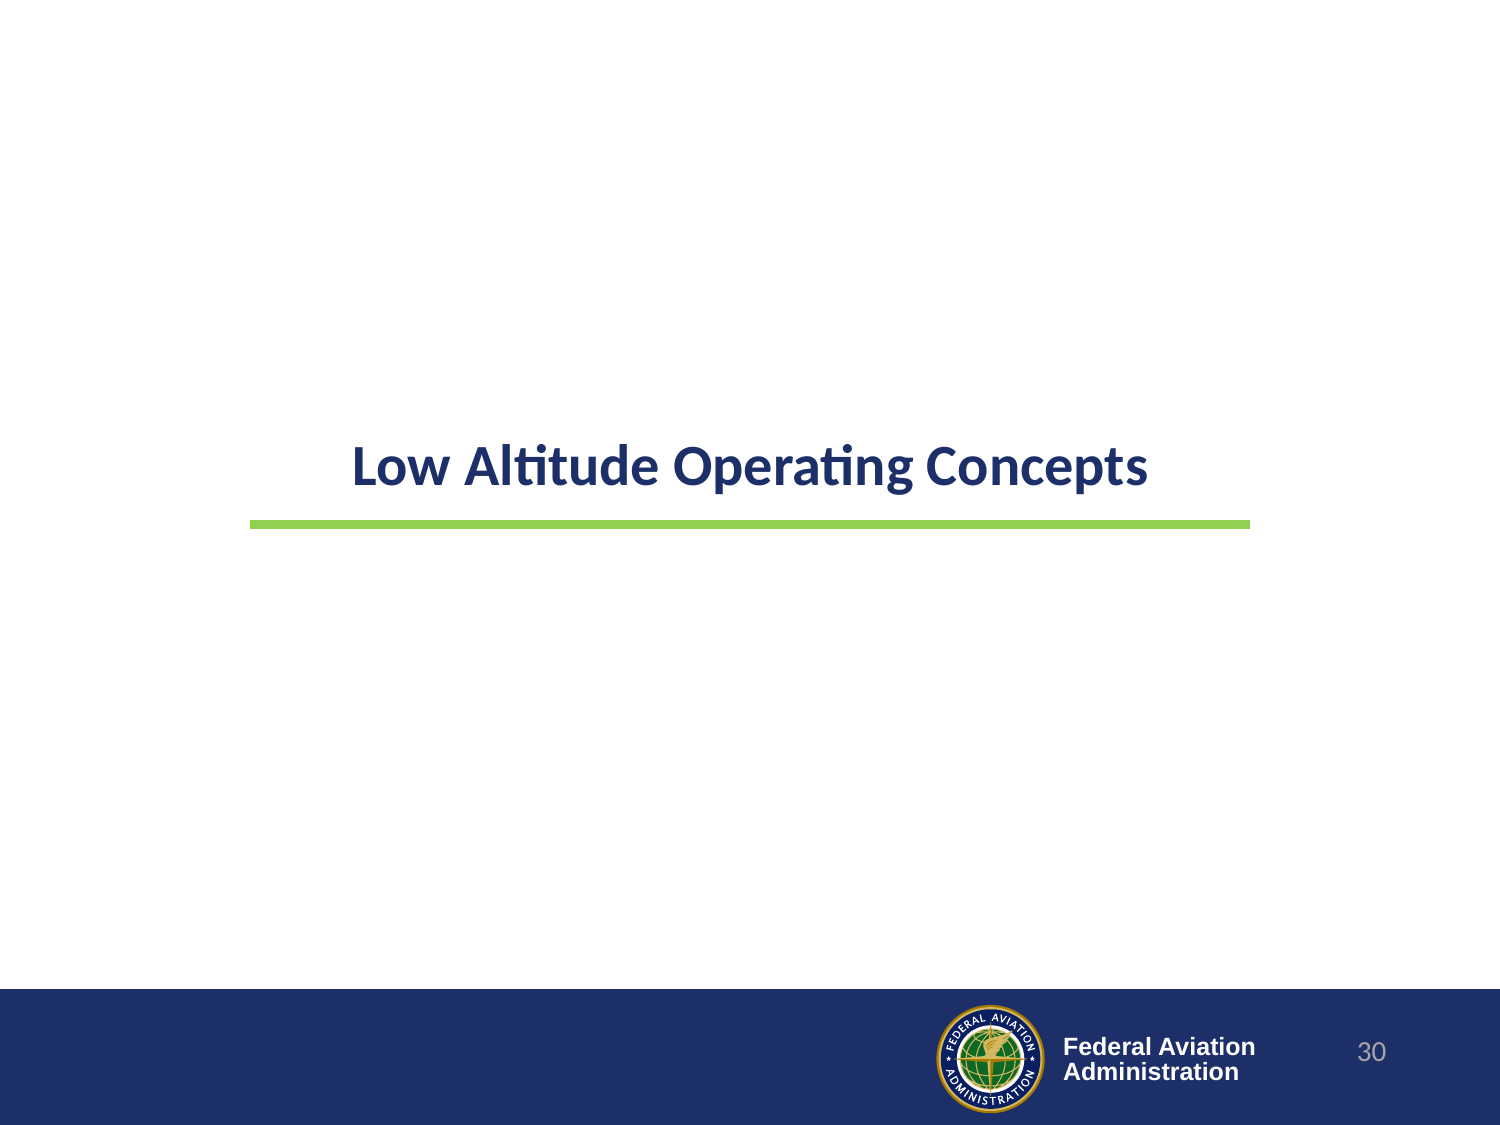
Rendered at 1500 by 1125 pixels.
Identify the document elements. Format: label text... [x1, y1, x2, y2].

slide_number 30 [1088, 1025, 1402, 1100]
title Low Altitude Operating Concepts [55, 412, 1446, 513]
